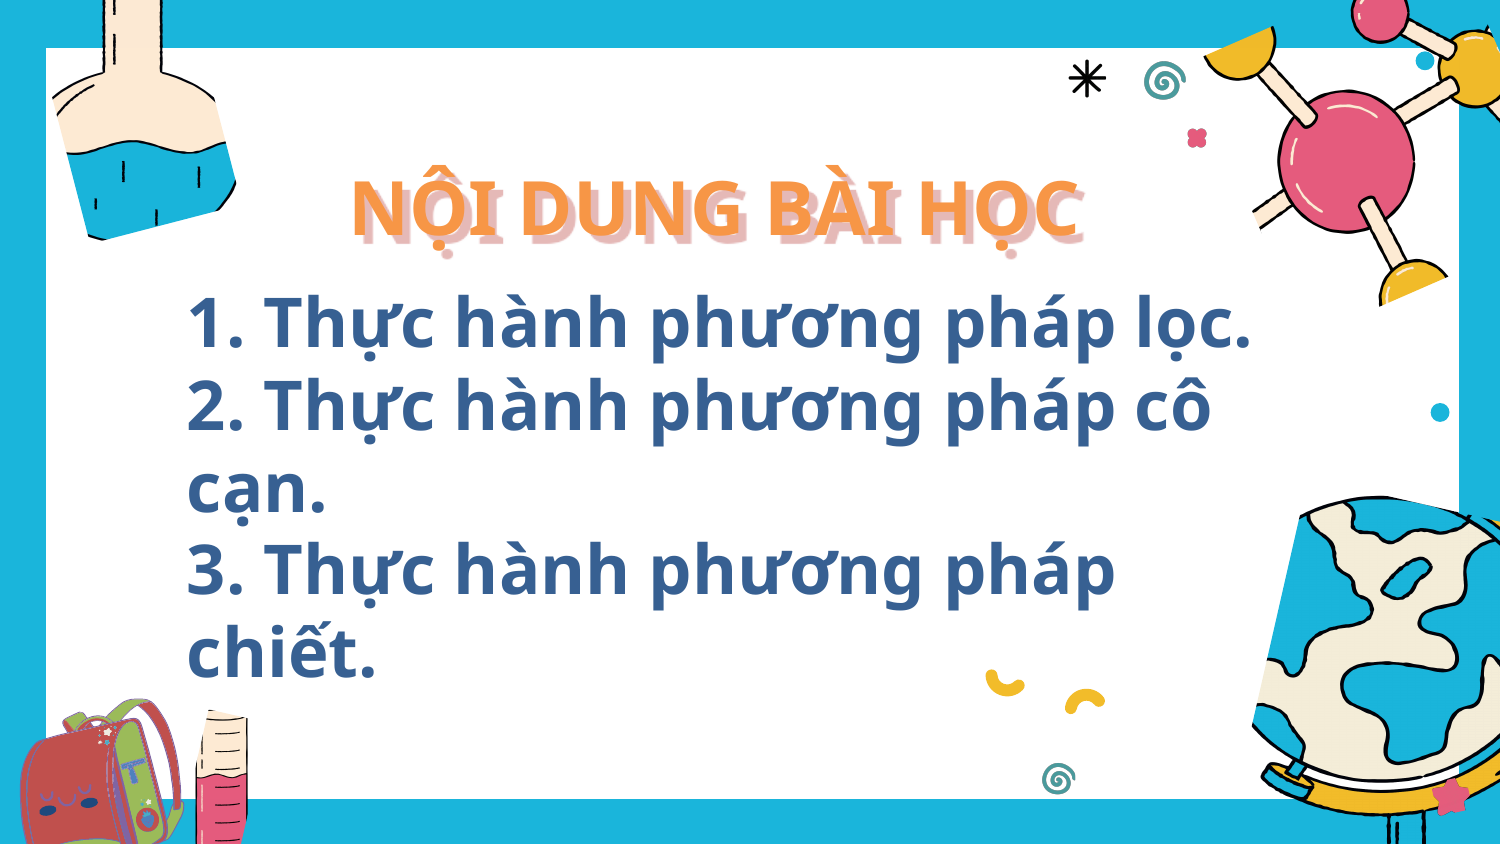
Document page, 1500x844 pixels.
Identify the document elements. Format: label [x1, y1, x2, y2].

text_box [1415, 51, 1435, 71]
text_box [13, 709, 184, 844]
text_box [1063, 688, 1105, 711]
text_box [0, 0, 1500, 844]
text_box [982, 673, 1025, 696]
text_box [1430, 402, 1450, 423]
